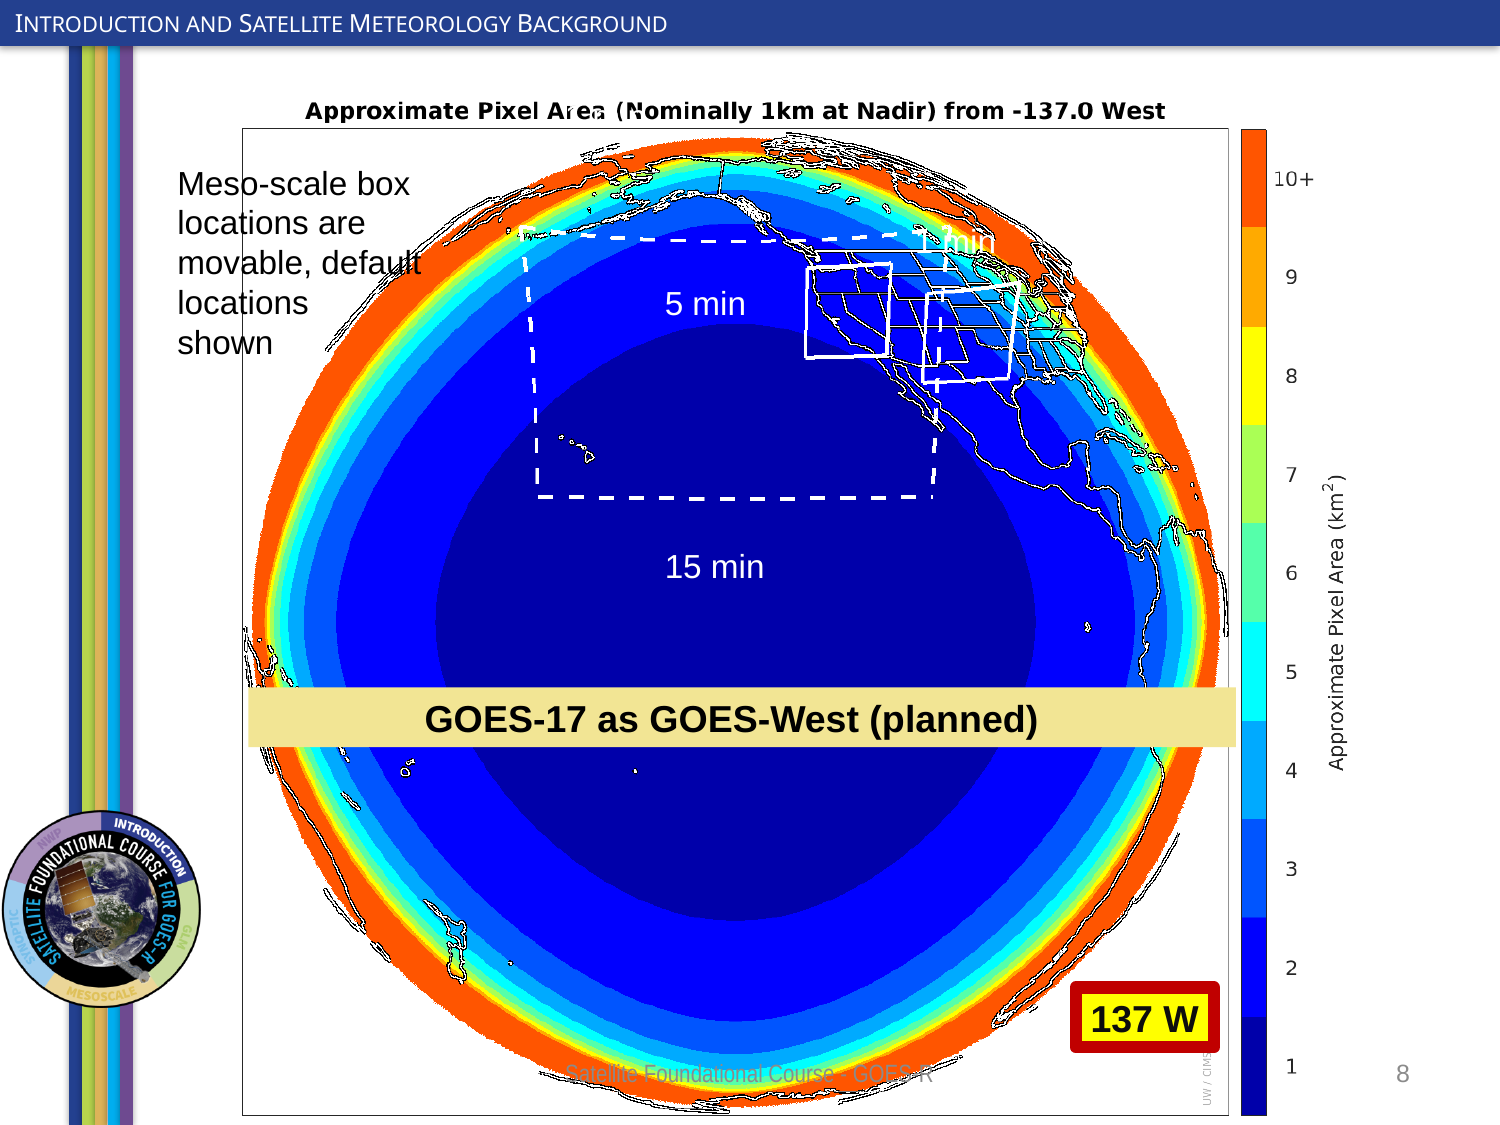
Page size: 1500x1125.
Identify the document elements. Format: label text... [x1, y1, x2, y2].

text_box Meso-scale box locations are movable, default locations shown [162, 154, 225, 369]
slide_number 8 [1368, 1042, 1425, 1103]
picture [0, 807, 203, 1010]
picture [230, 86, 1364, 1125]
